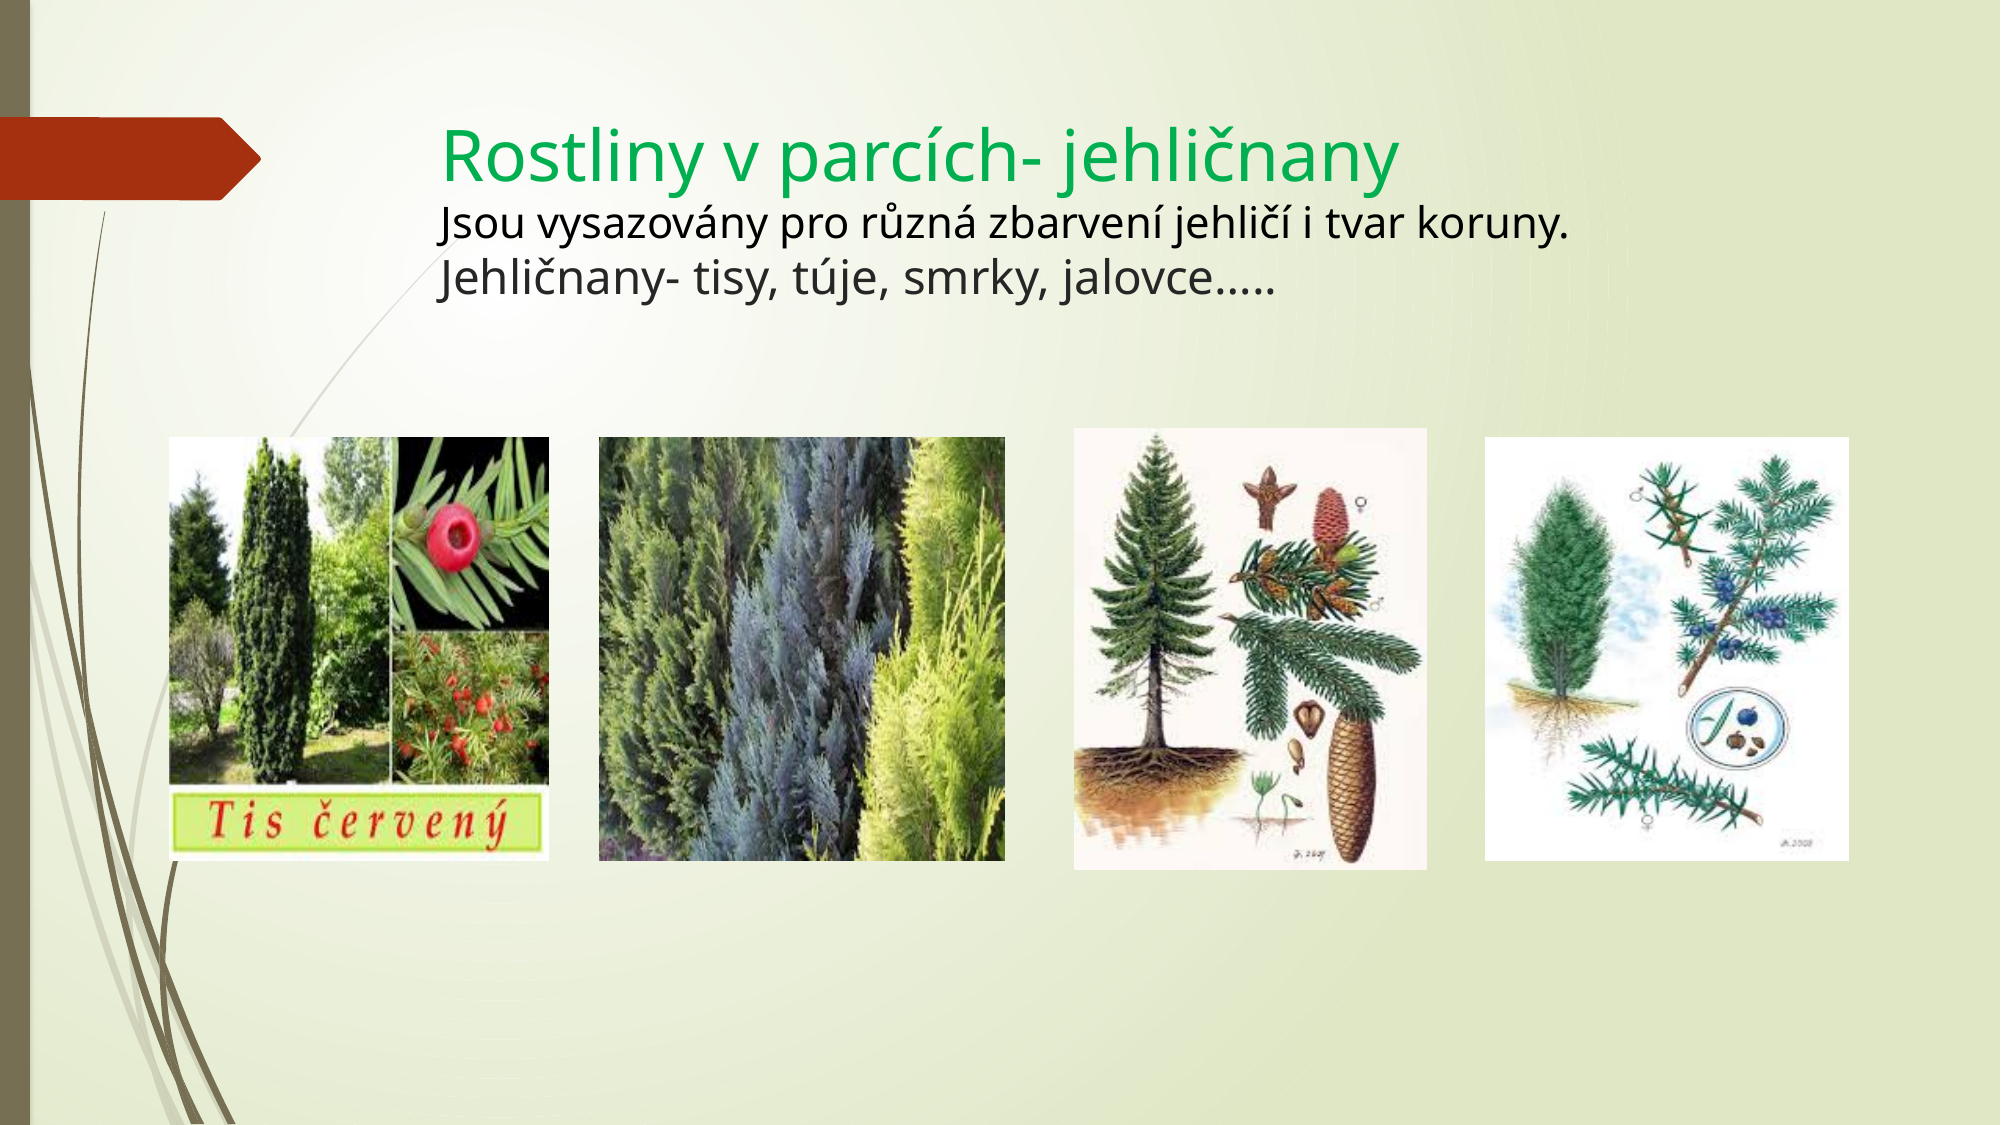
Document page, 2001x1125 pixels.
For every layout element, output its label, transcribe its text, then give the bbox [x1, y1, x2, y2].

title Rostliny v parcích- jehličnany Jsou vysazovány pro různá zbarvení jehličí i tvar koruny. Jehličnany- tisy, túje, smrky, jalovce….. [425, 102, 1888, 313]
picture [1484, 437, 1849, 861]
picture [599, 437, 1005, 861]
picture [1073, 428, 1427, 870]
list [168, 437, 549, 861]
